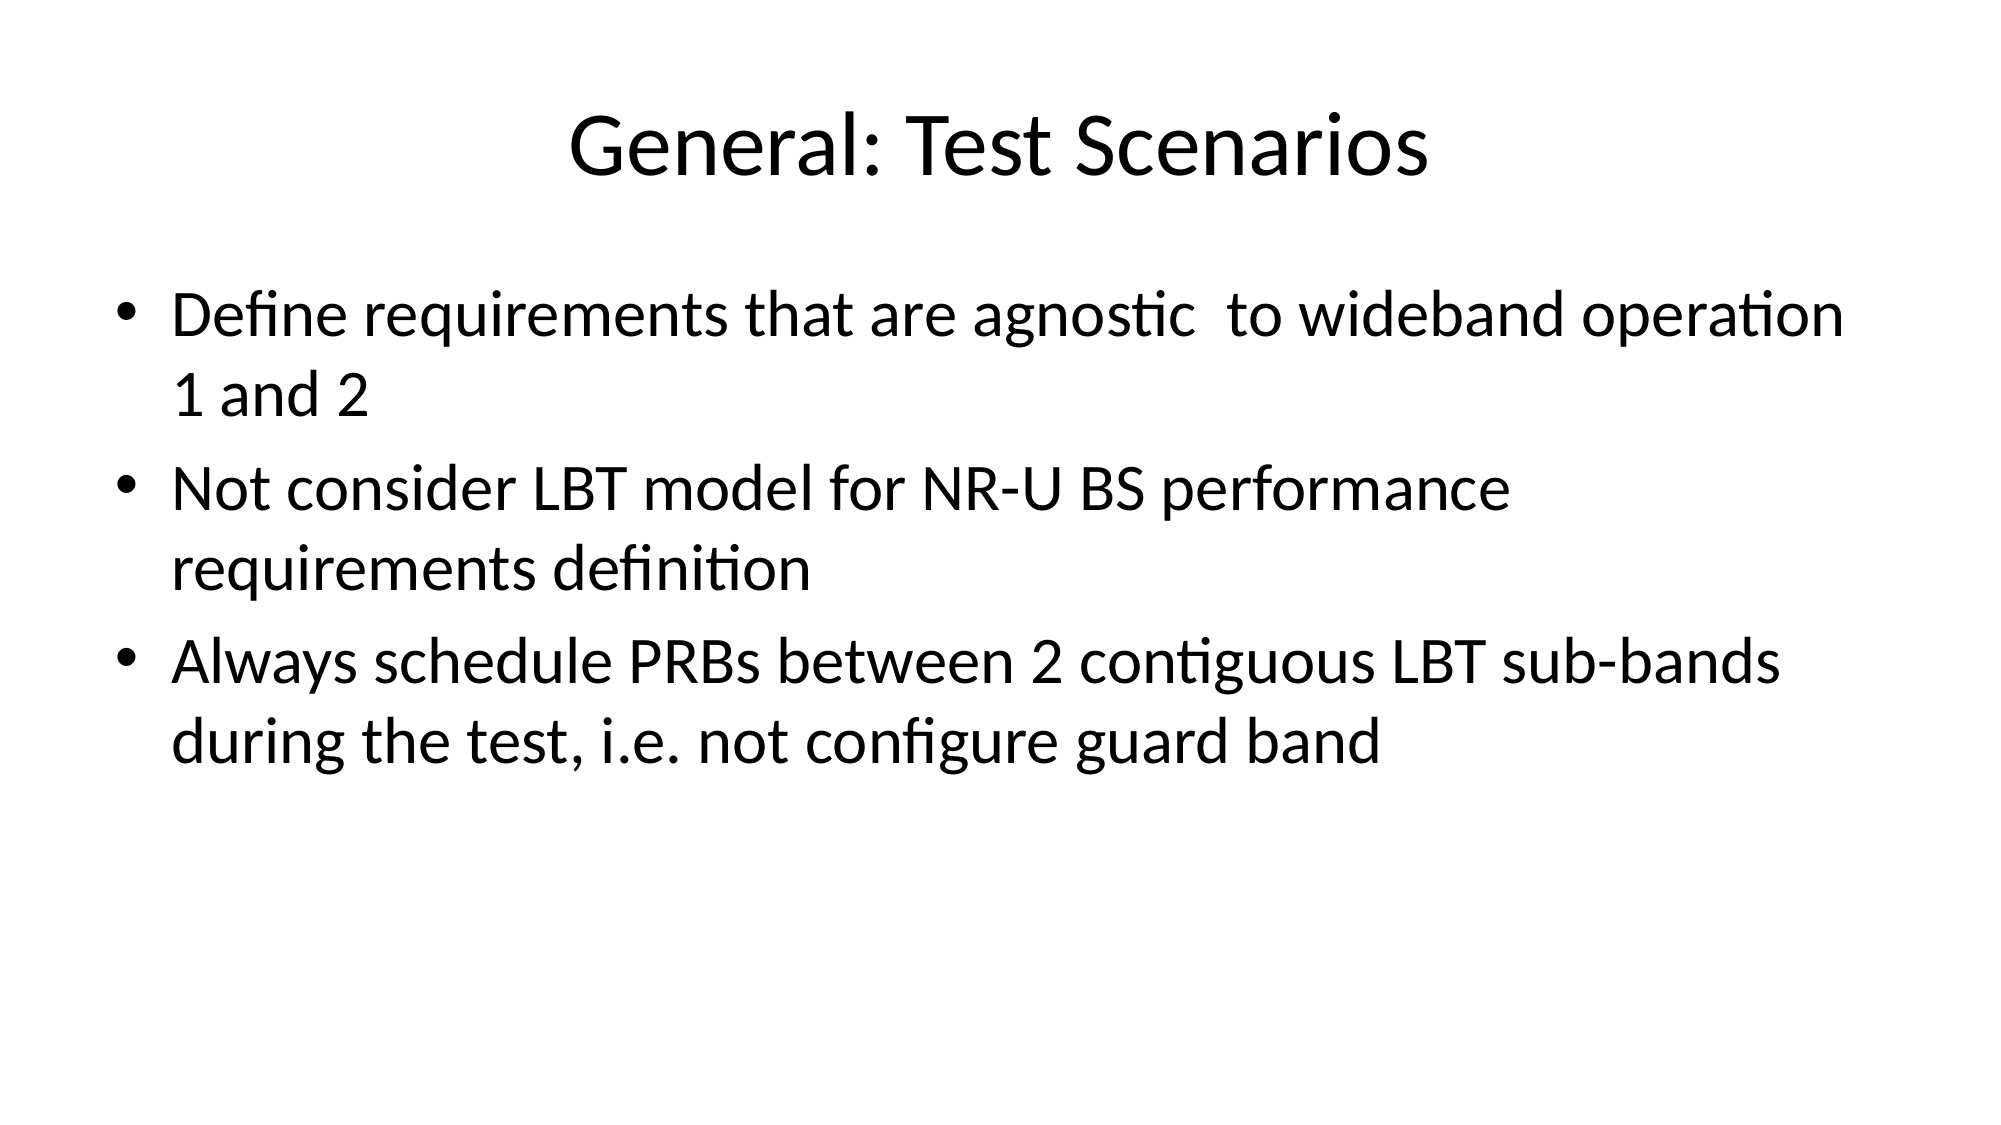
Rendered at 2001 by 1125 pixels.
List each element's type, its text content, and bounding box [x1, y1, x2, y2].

list Define requirements that are agnostic to wideband operation 1 and 2 Not consider LBT model for NR-U BS performance requirements definition Always schedule PRBs between 2 contiguous LBT sub-bands during the test, i.e. not configure guard band [99, 262, 1900, 1005]
title General: Test Scenarios [99, 45, 1900, 233]
